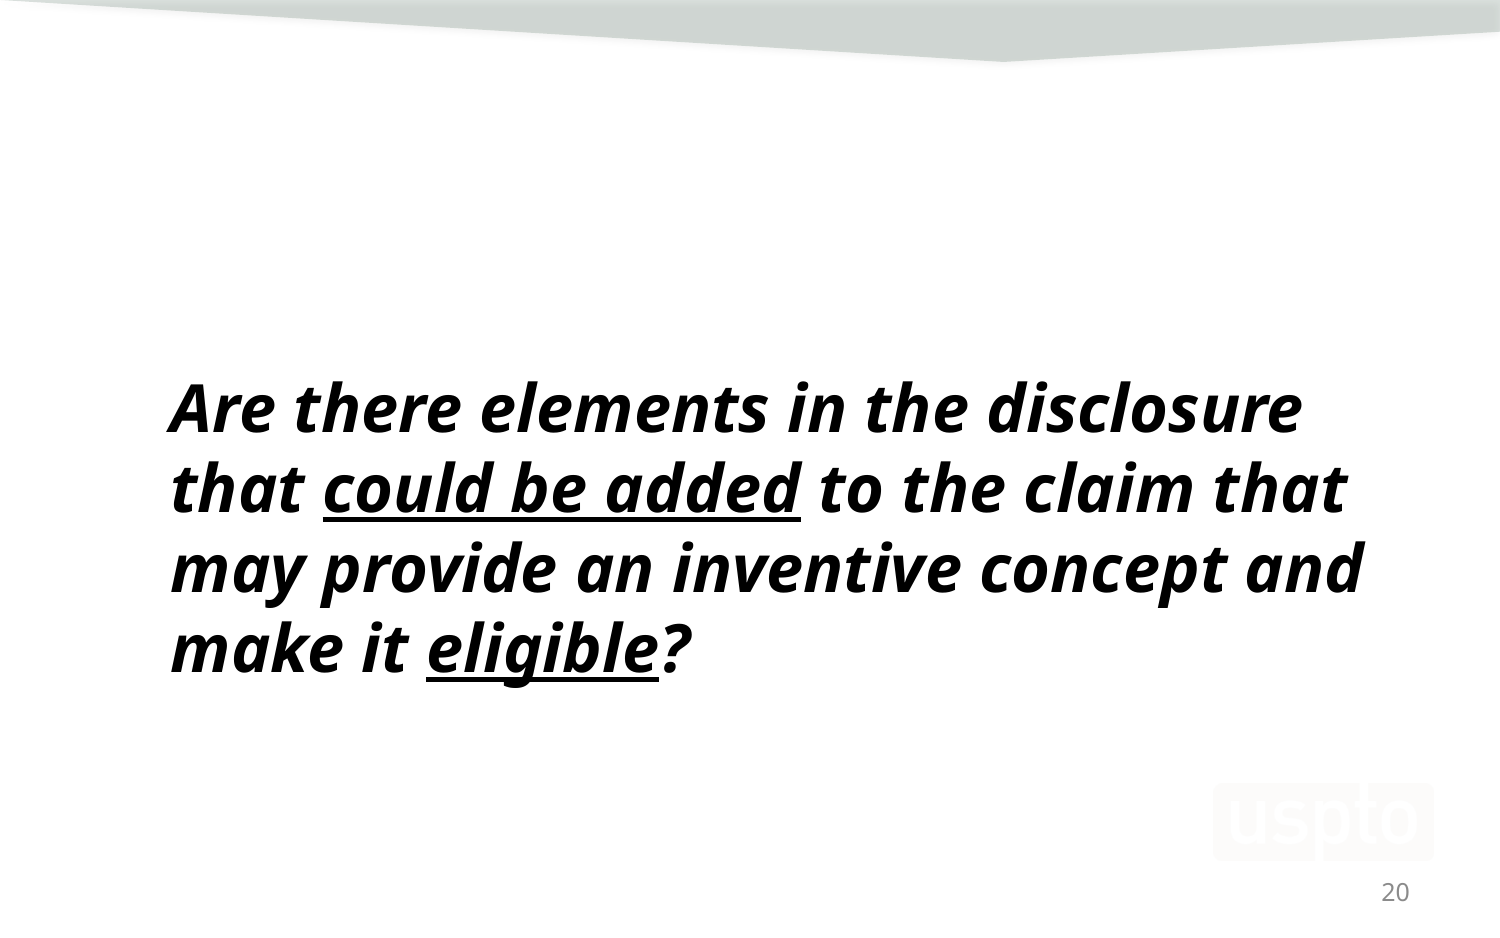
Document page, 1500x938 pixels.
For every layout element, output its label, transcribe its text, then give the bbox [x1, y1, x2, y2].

list Are there elements in the disclosure that could be added to the claim that may provide an inventive concept and make it eligible? [155, 171, 1416, 721]
slide_number 20 [1074, 868, 1425, 919]
